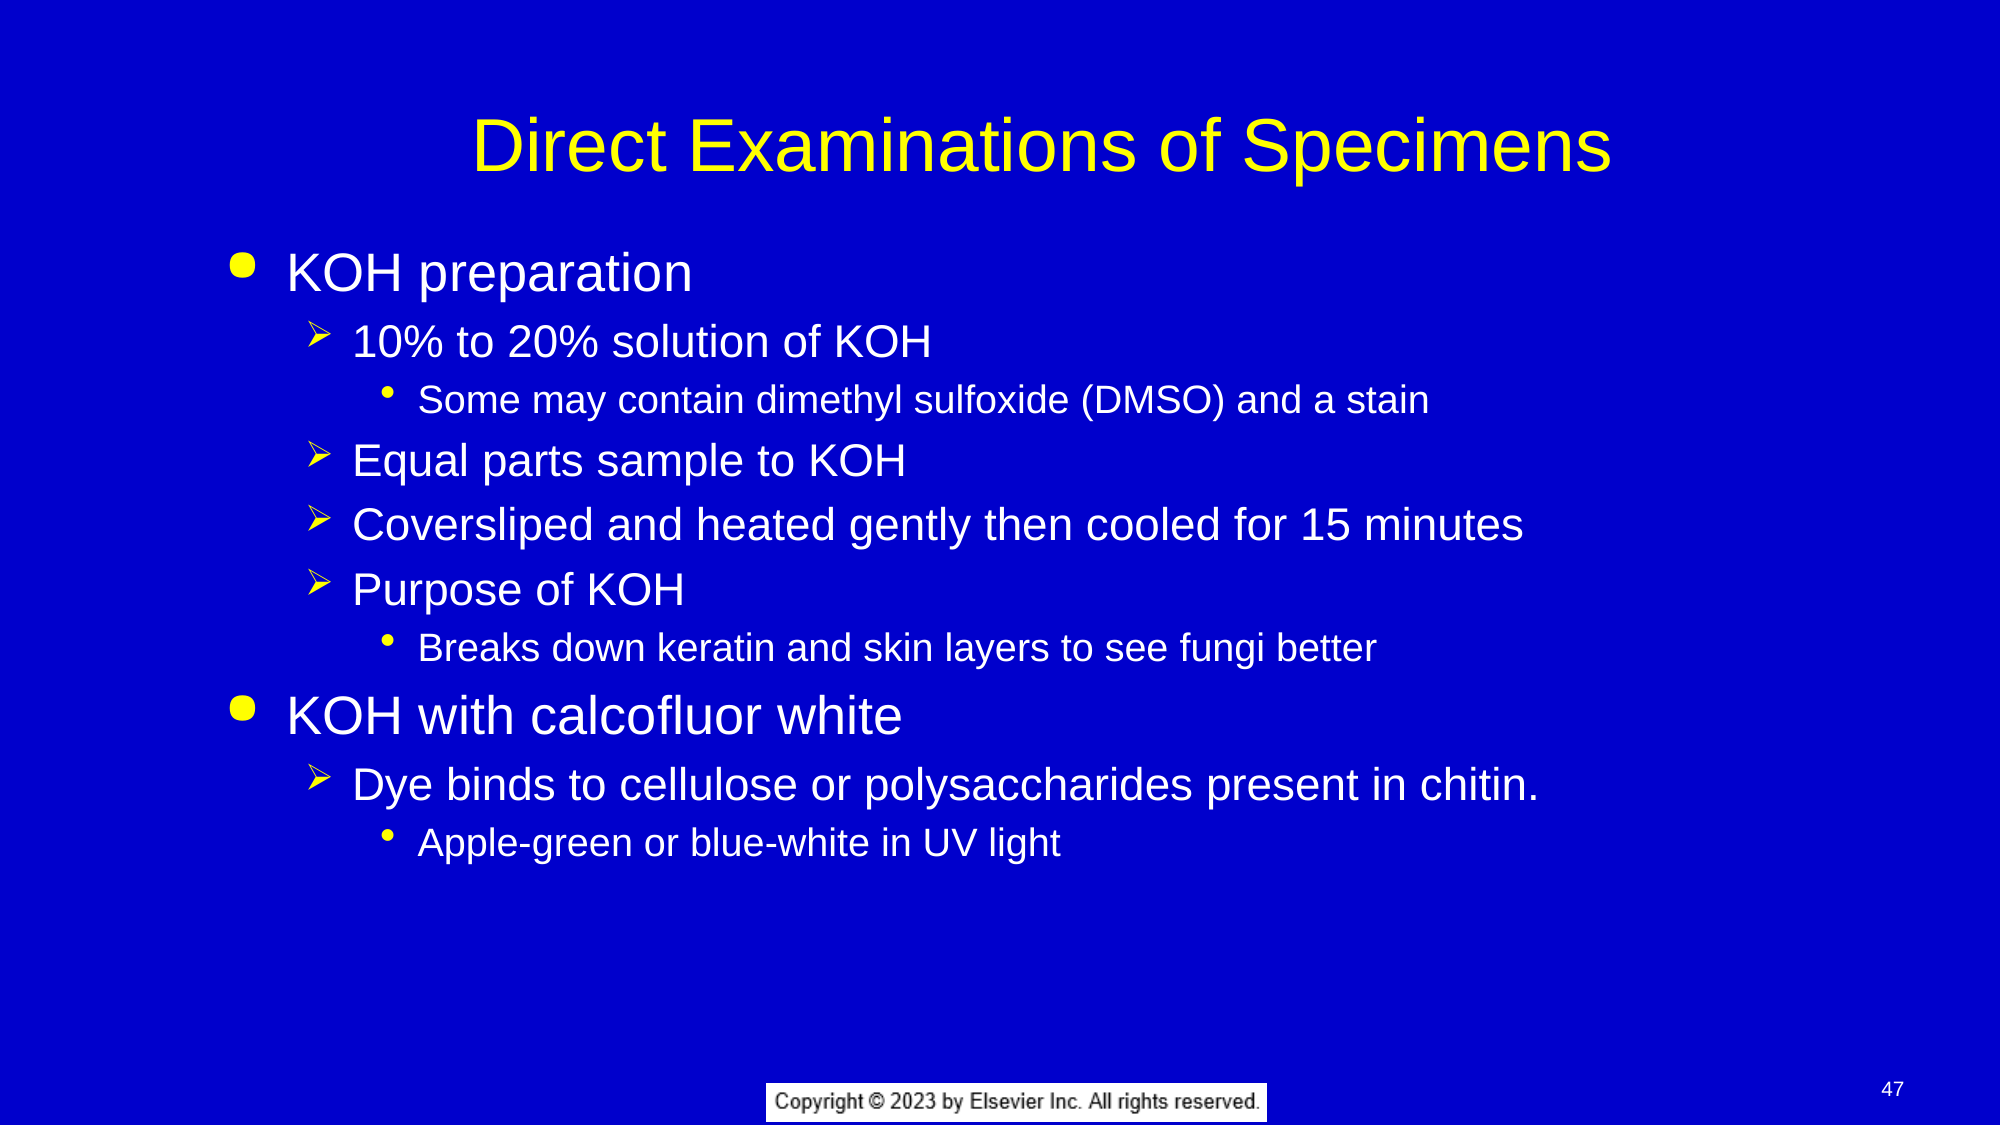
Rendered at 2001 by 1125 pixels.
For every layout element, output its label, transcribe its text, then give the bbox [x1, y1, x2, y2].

list KOH preparation 10% to 20% solution of KOH Some may contain dimethyl sulfoxide (DMSO) and a stain Equal parts sample to KOH Coversliped and heated gently then cooled for 15 minutes Purpose of KOH Breaks down keratin and skin layers to see fungi better KOH with calcofluor white Dye binds to cellulose or polysaccharides present in chitin. Apple-green or blue-white in UV light [214, 229, 1814, 948]
title Direct Examinations of Specimens [179, 32, 1906, 251]
picture [766, 1083, 1267, 1122]
